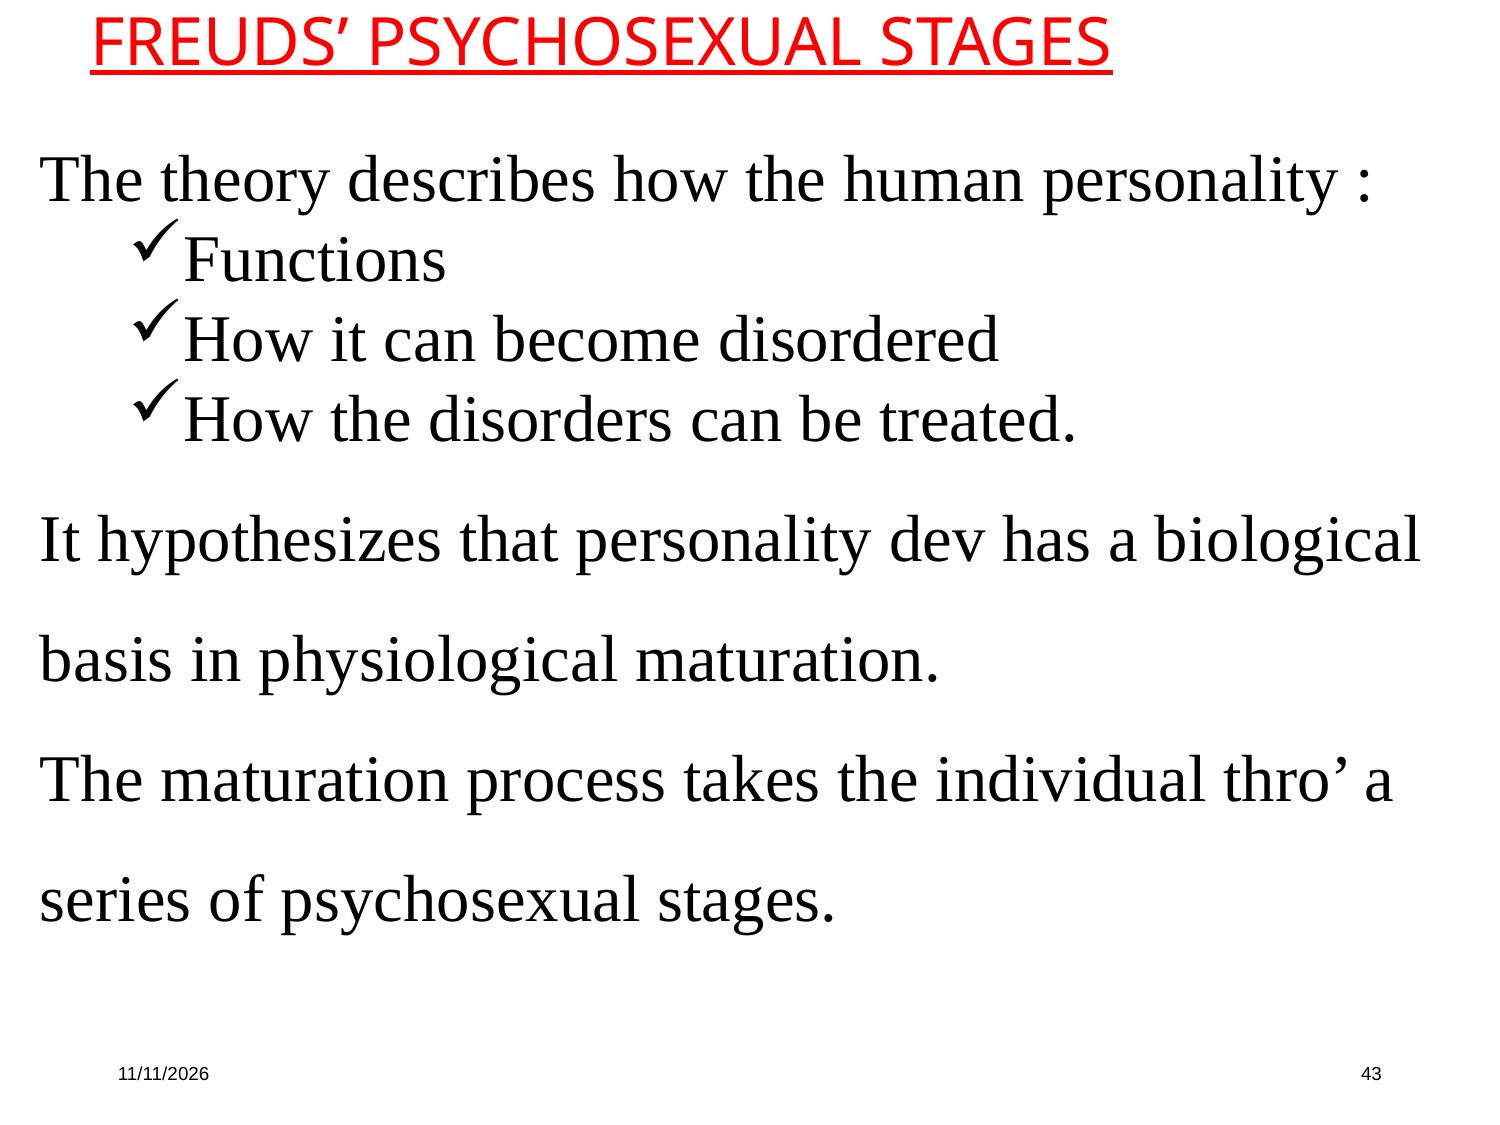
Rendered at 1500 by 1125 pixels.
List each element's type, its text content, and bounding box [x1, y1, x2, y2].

text_box 10/16/19 [103, 1042, 441, 1103]
list The theory describes how the human personality : Functions How it can become disordered How the disorders can be treated. It hypothesizes that personality dev has a biological basis in physiological maturation. The maturation process takes the individual thro’ a series of psychosexual stages. [24, 87, 1500, 1125]
title FREUDS’ PSYCHOSEXUAL STAGES [75, 0, 1425, 87]
text_box 43 [1059, 1042, 1397, 1103]
